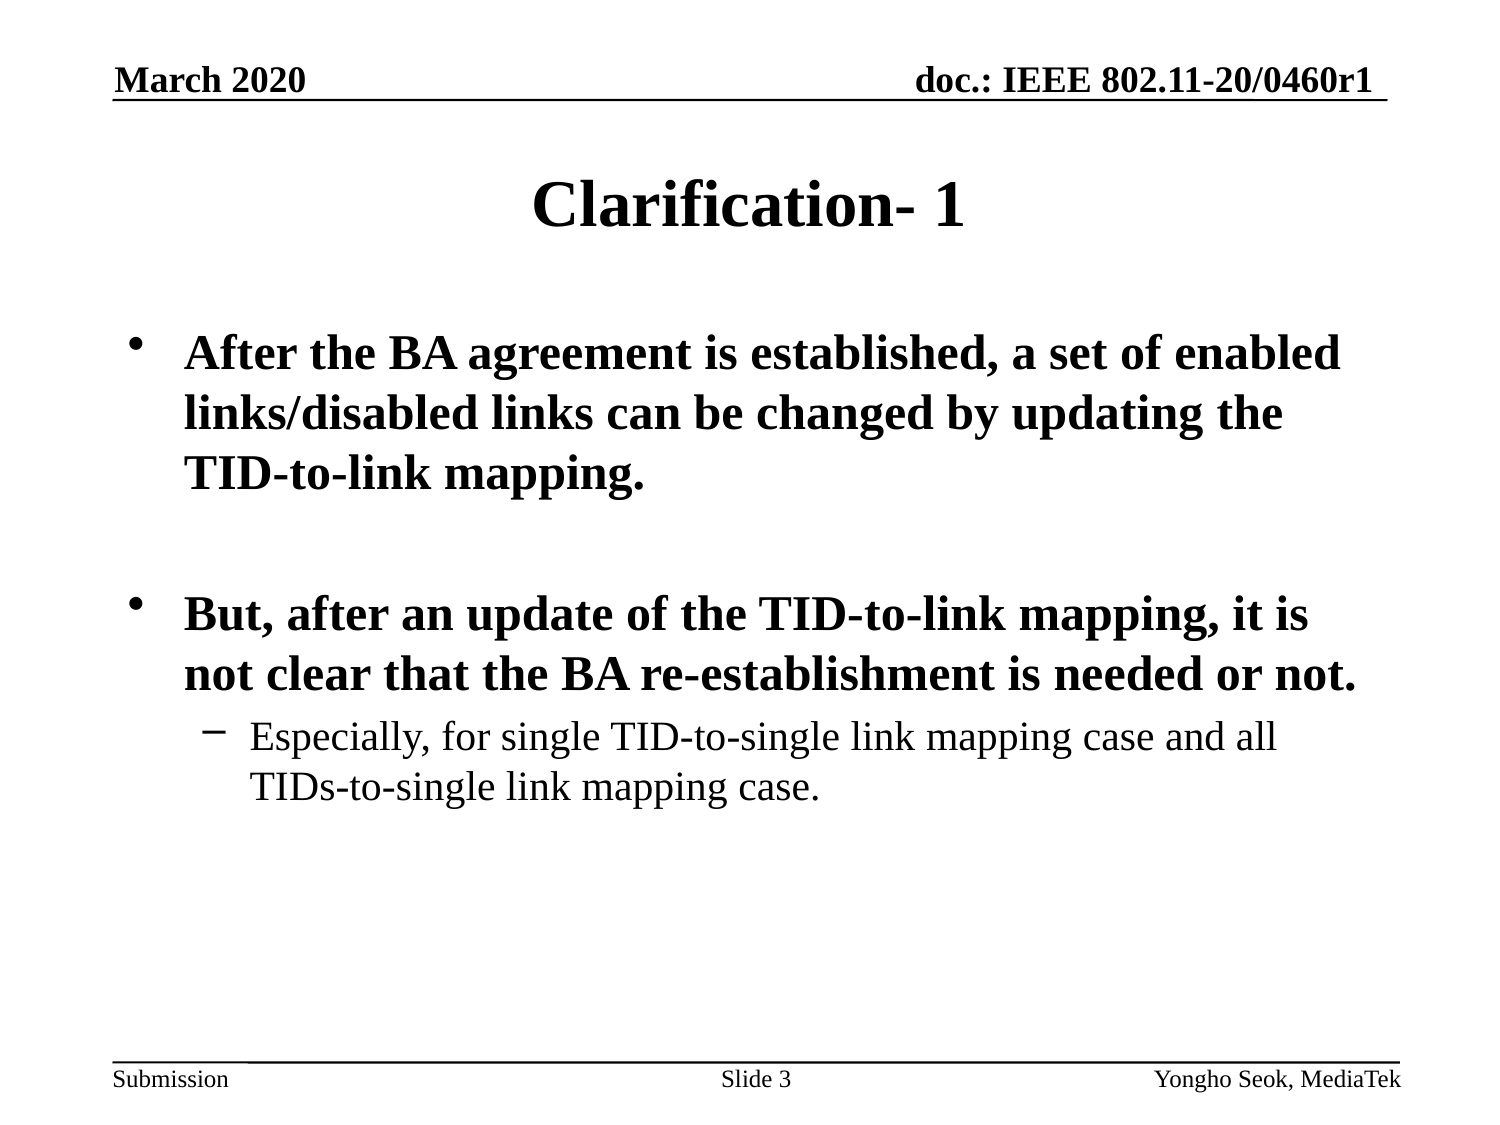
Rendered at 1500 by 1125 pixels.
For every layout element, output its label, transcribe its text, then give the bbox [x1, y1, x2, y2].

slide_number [114, 54, 309, 101]
slide_number Slide 3 [712, 1061, 800, 1093]
title Clarification- 1 [0, 112, 1500, 288]
footer Yongho Seok, MediaTek [1150, 1061, 1402, 1093]
list After the BA agreement is established, a set of enabled links/disabled links can be changed by updating the TID-to-link mapping. But, after an update of the TID-to-link mapping, it is not clear that the BA re-establishment is needed or not. Especially, for single TID-to-single link mapping case and all TIDs-to-single link mapping case. [112, 312, 1388, 988]
